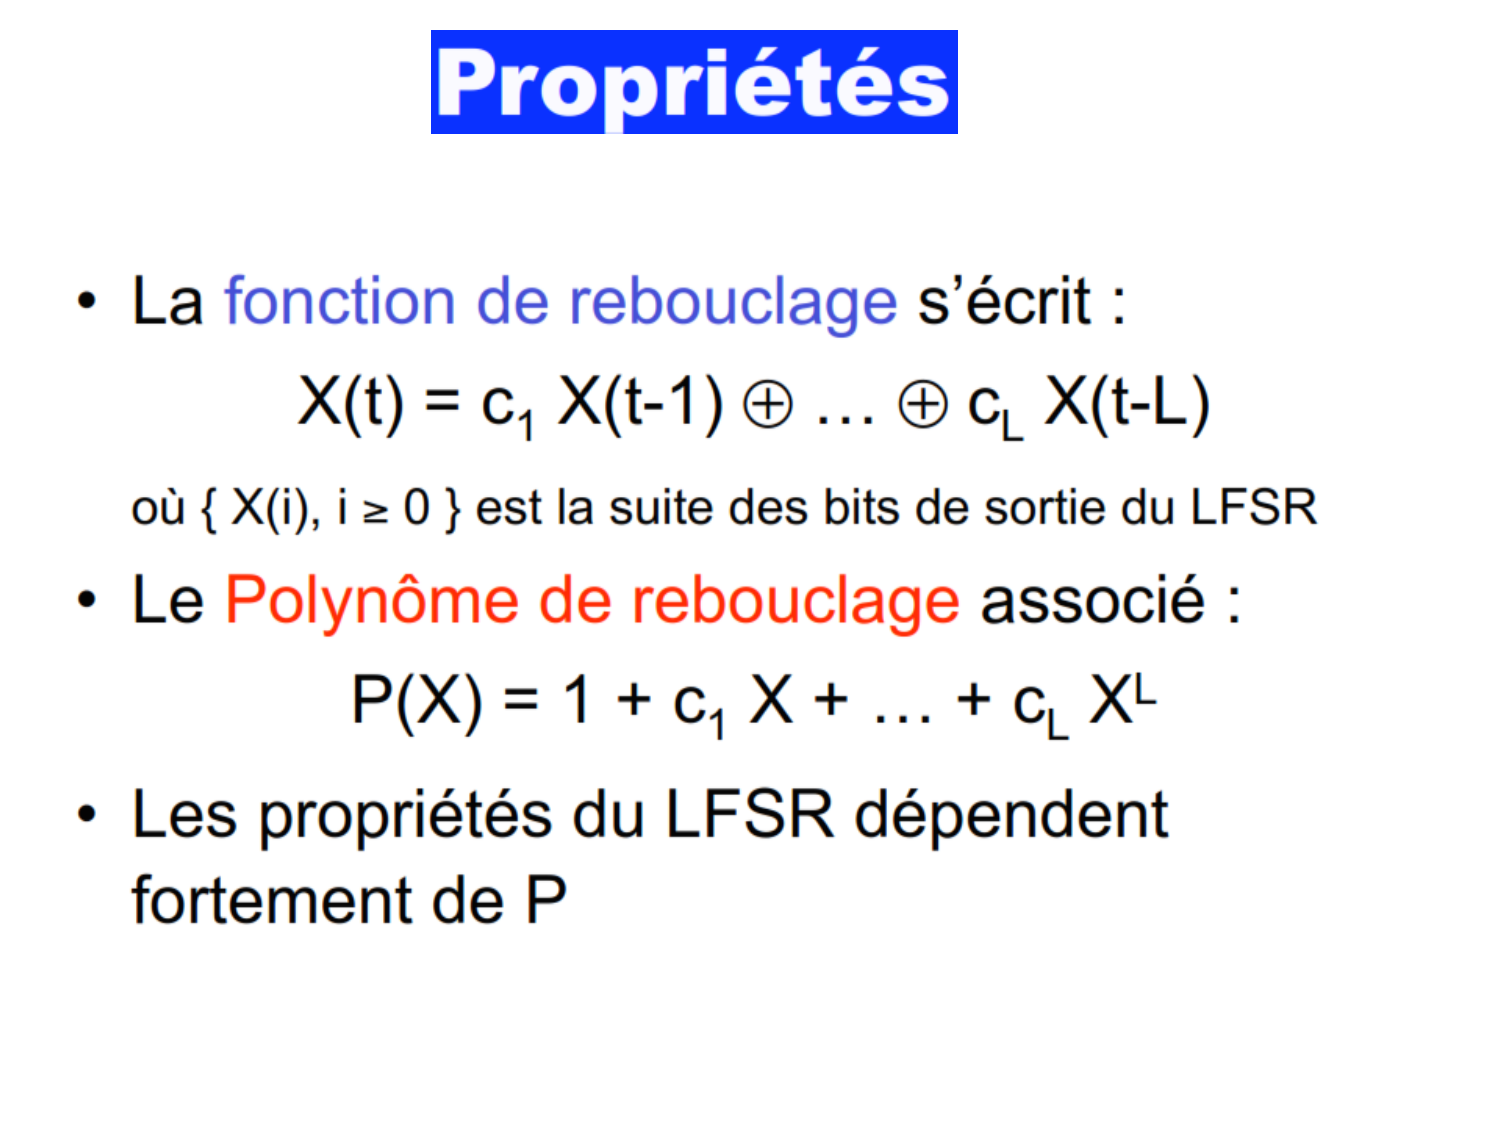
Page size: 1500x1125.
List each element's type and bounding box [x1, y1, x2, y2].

picture [430, 30, 958, 135]
picture [49, 219, 1443, 989]
